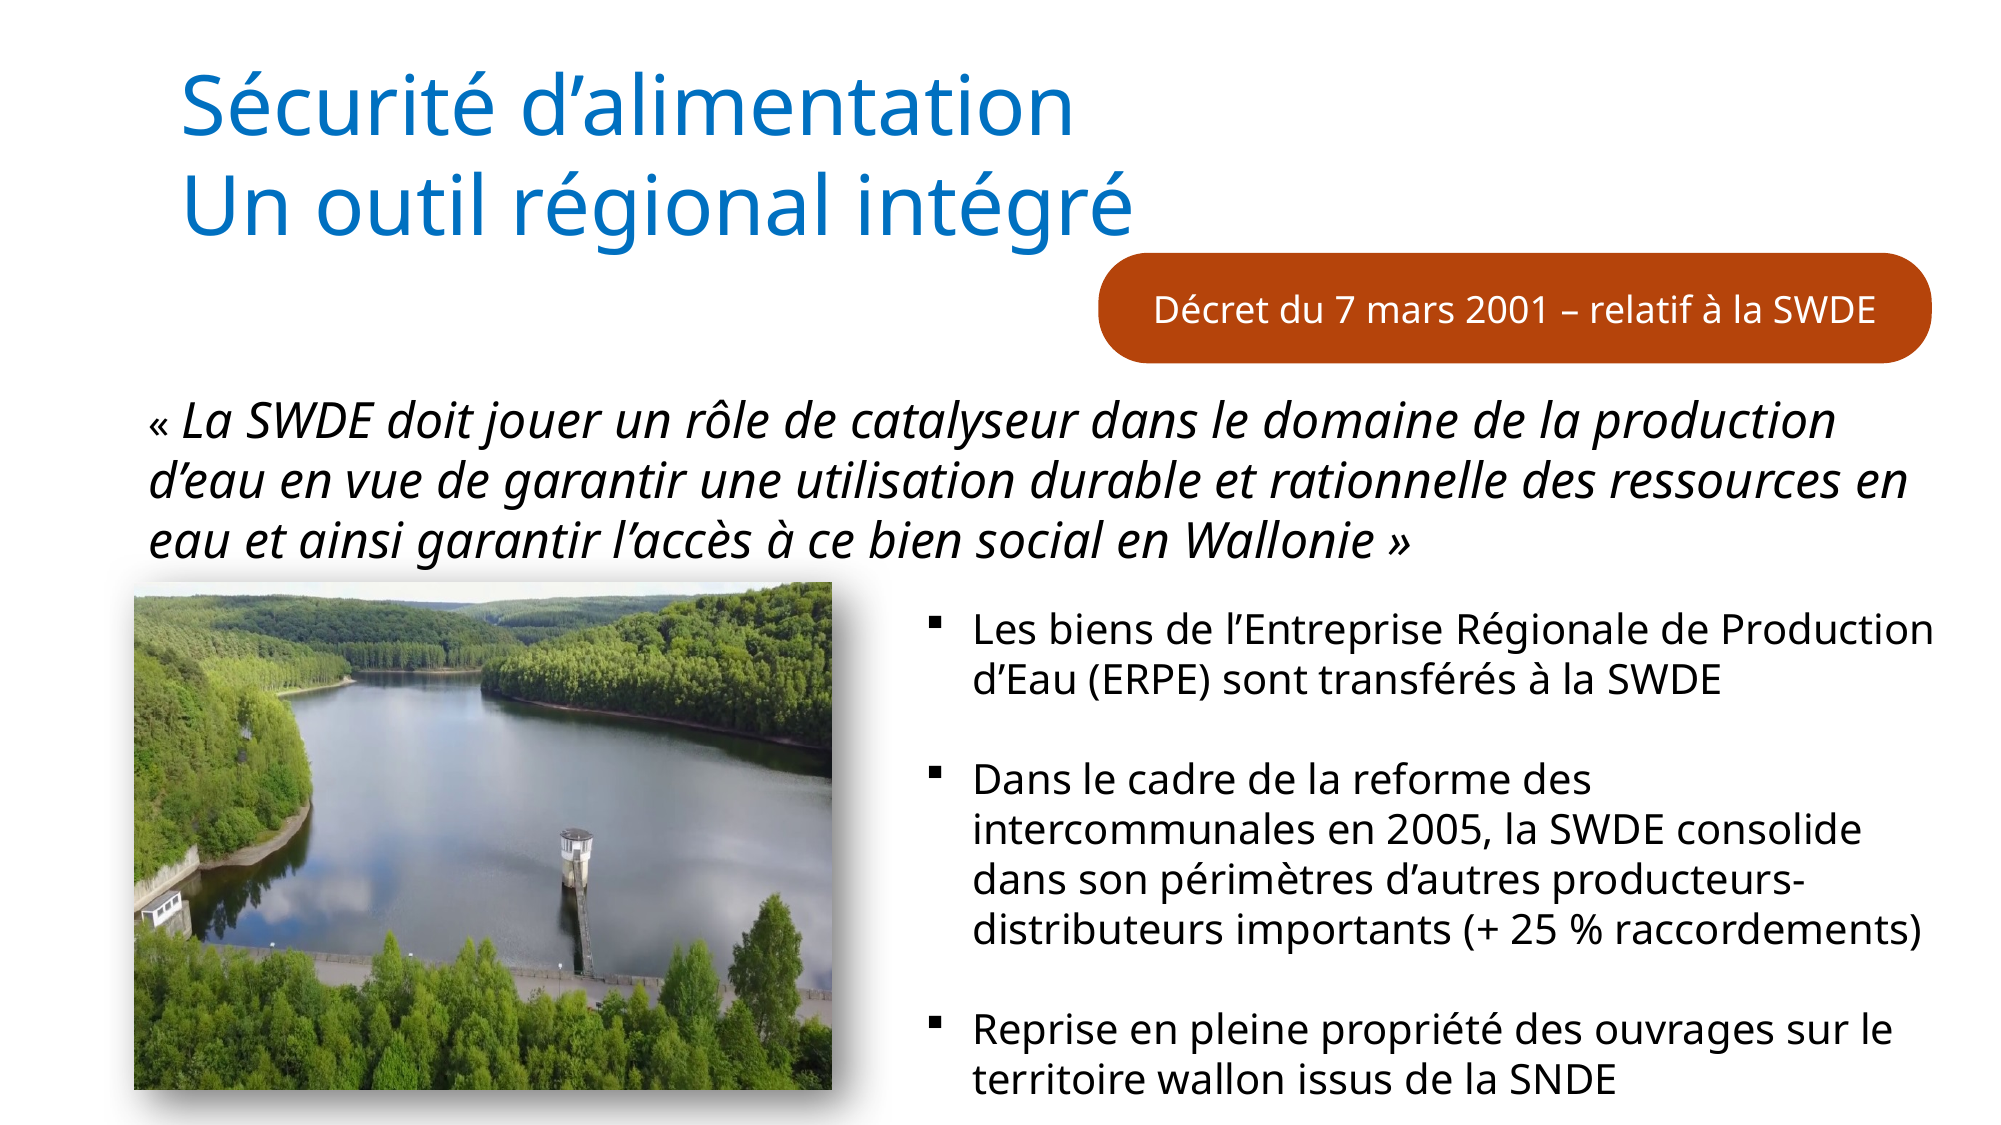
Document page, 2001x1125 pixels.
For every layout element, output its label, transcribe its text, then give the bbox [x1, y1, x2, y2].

picture [134, 582, 832, 1090]
text_box « La SWDE doit jouer un rôle de catalyseur dans le domaine de la production d’eau en vue de garantir une utilisation durable et rationnelle des ressources en eau et ainsi garantir l’accès à ce bien social en Wallonie » [134, 381, 1977, 577]
text_box Sécurité d’alimentation Un outil régional intégré [165, 44, 2000, 260]
text_box Décret du 7 mars 2001 – relatif à la SWDE [1097, 251, 1933, 365]
text_box Les biens de l’Entreprise Régionale de Production d’Eau (ERPE) sont transférés à la SWDE Dans le cadre de la reforme des intercommunales en 2005, la SWDE consolide dans son périmètres d’autres producteurs-distributeurs importants (+ 25 % raccordements) Reprise en pleine propriété des ouvrages sur le territoire wallon issus de la SNDE [910, 595, 1957, 1111]
